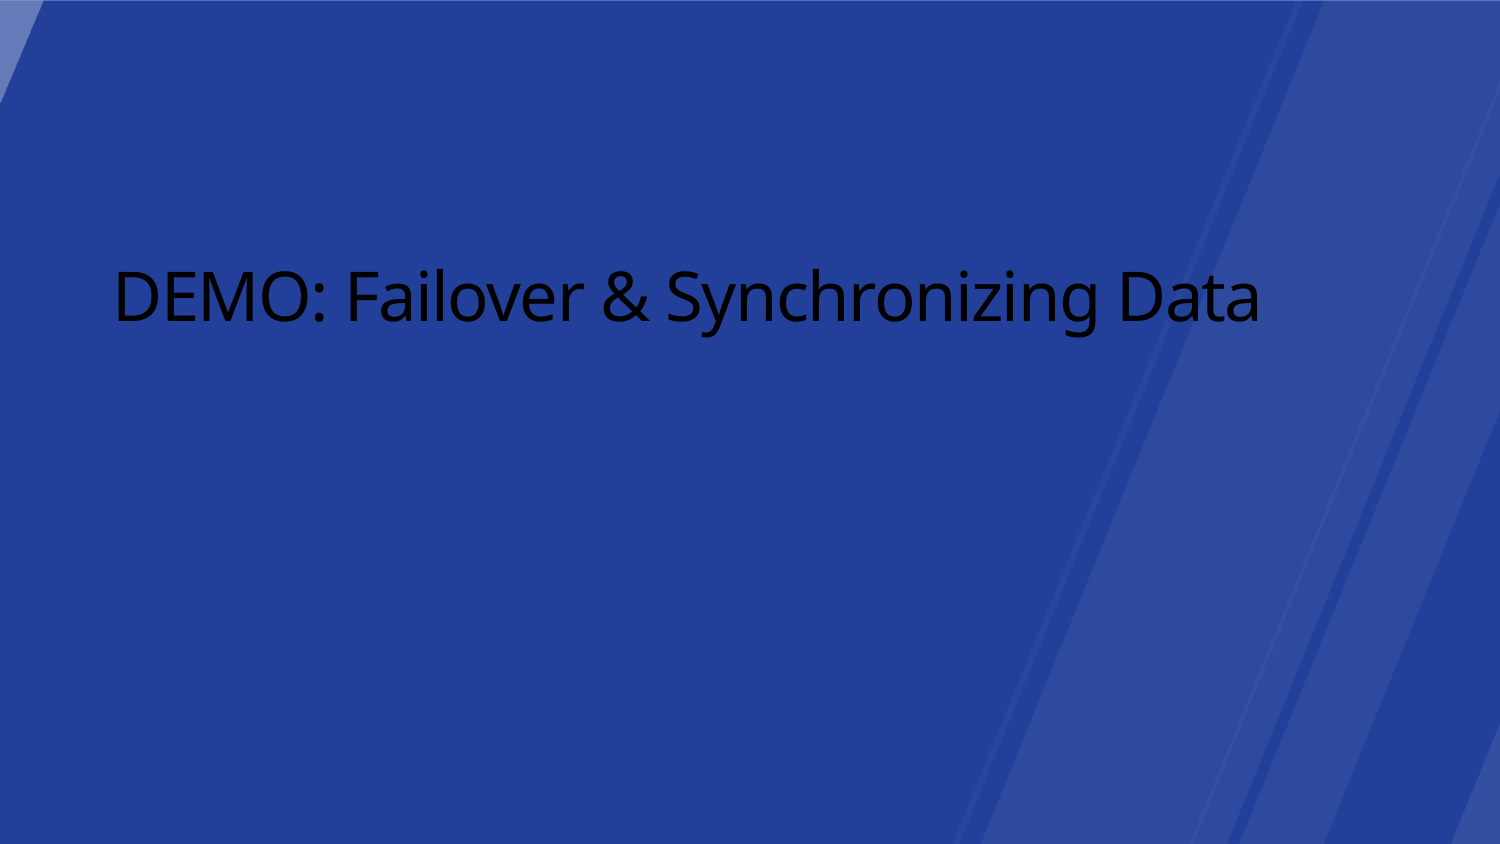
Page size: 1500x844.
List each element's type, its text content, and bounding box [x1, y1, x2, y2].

title DEMO: Failover & Synchronizing Data [112, 262, 1388, 338]
picture [0, 0, 1500, 844]
